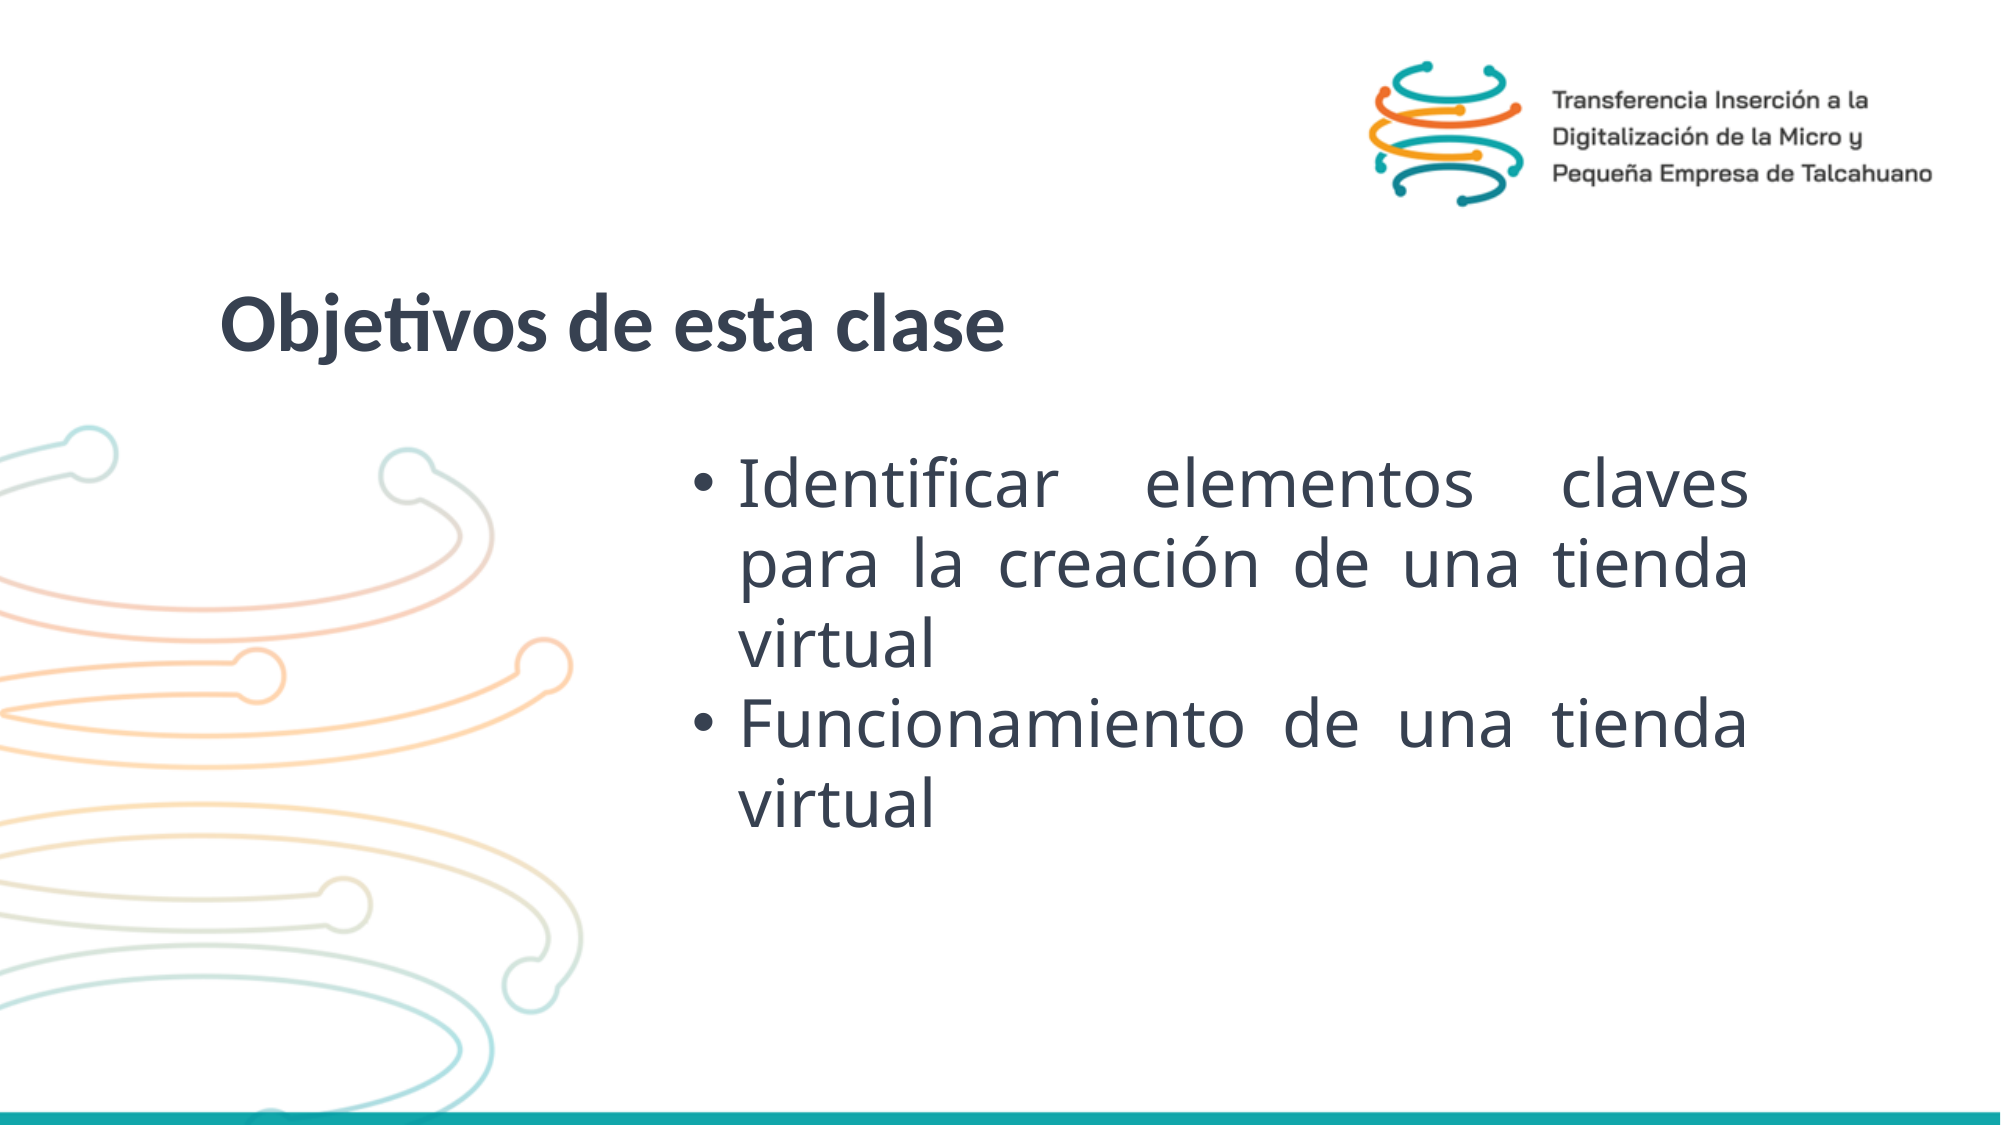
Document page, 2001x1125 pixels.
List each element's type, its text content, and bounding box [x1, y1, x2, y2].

text_box Identificar elementos claves para la creación de una tienda virtual Funcionamiento de una tienda virtual [677, 433, 1767, 1009]
picture [0, 0, 2001, 1125]
text_box Objetivos de esta clase [205, 260, 1741, 376]
